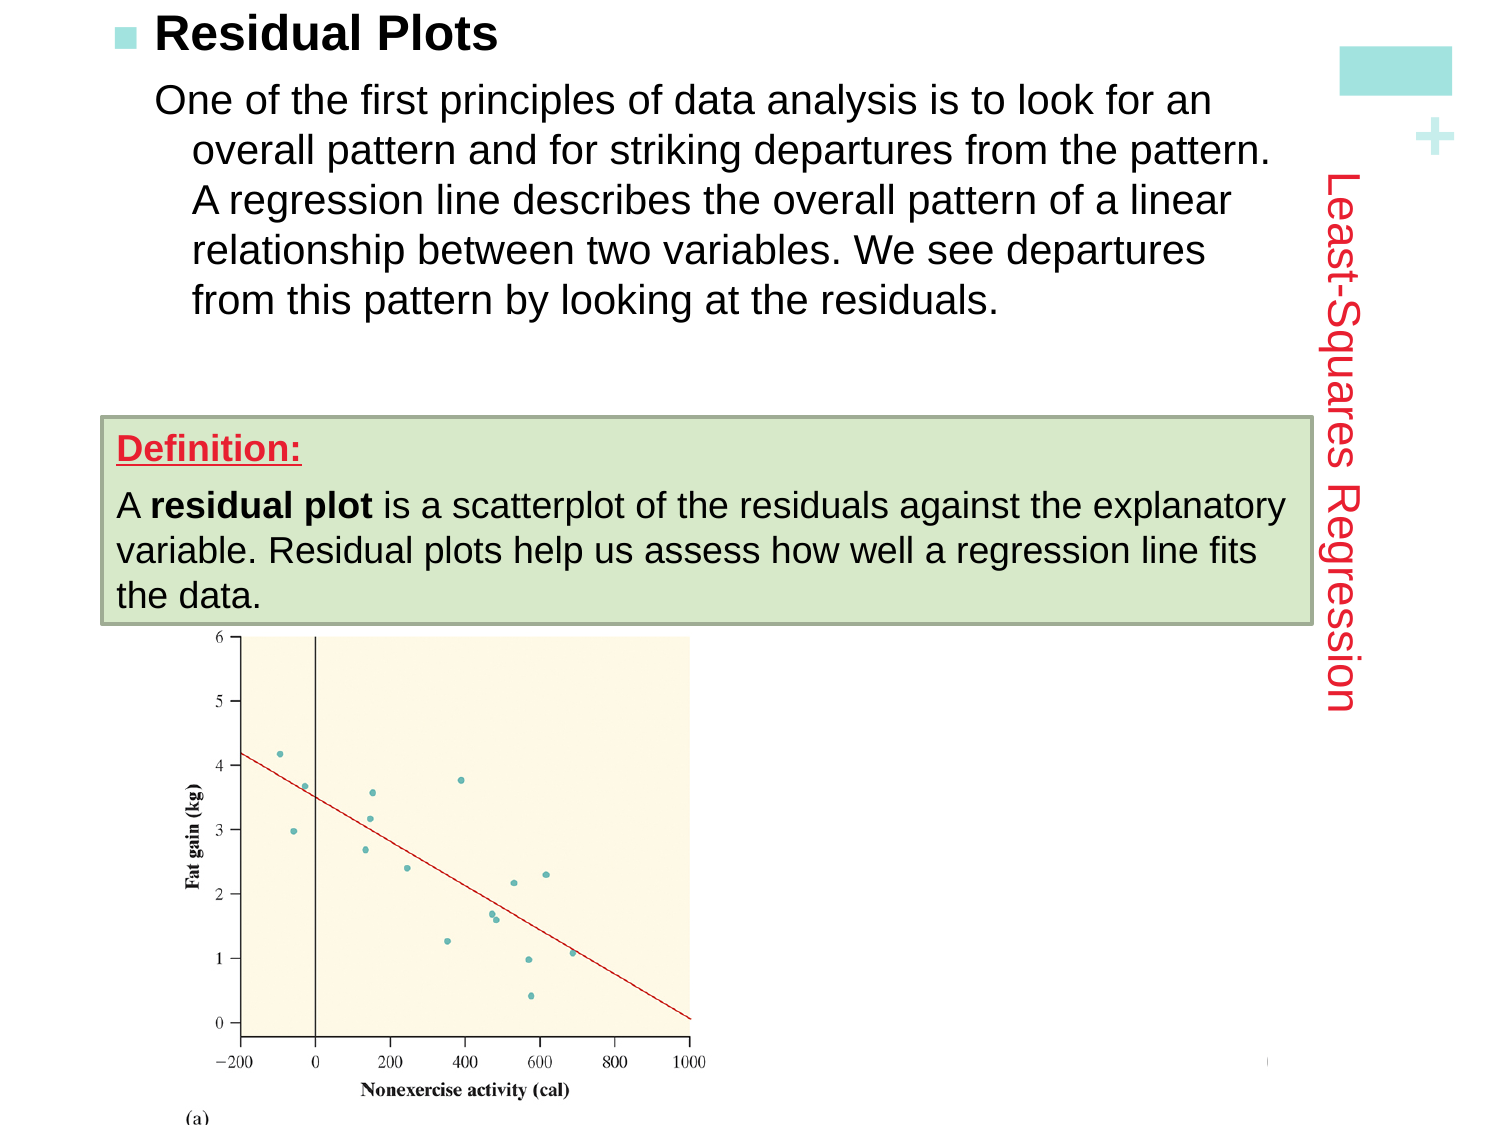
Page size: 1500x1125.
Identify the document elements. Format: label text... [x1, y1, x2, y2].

text_box Definition: A residual plot is a scatterplot of the residuals against the explanatory variable. Residual plots help us assess how well a regression line fits the data. [100, 415, 1314, 626]
title Least-Squares Regression [1311, 156, 1424, 1005]
list Residual Plots One of the first principles of data analysis is to look for an overall pattern and for striking departures from the pattern. A regression line describes the overall pattern of a linear relationship between two variables. We see departures from this pattern by looking at the residuals. [101, 59, 1312, 415]
picture [185, 629, 1269, 1125]
